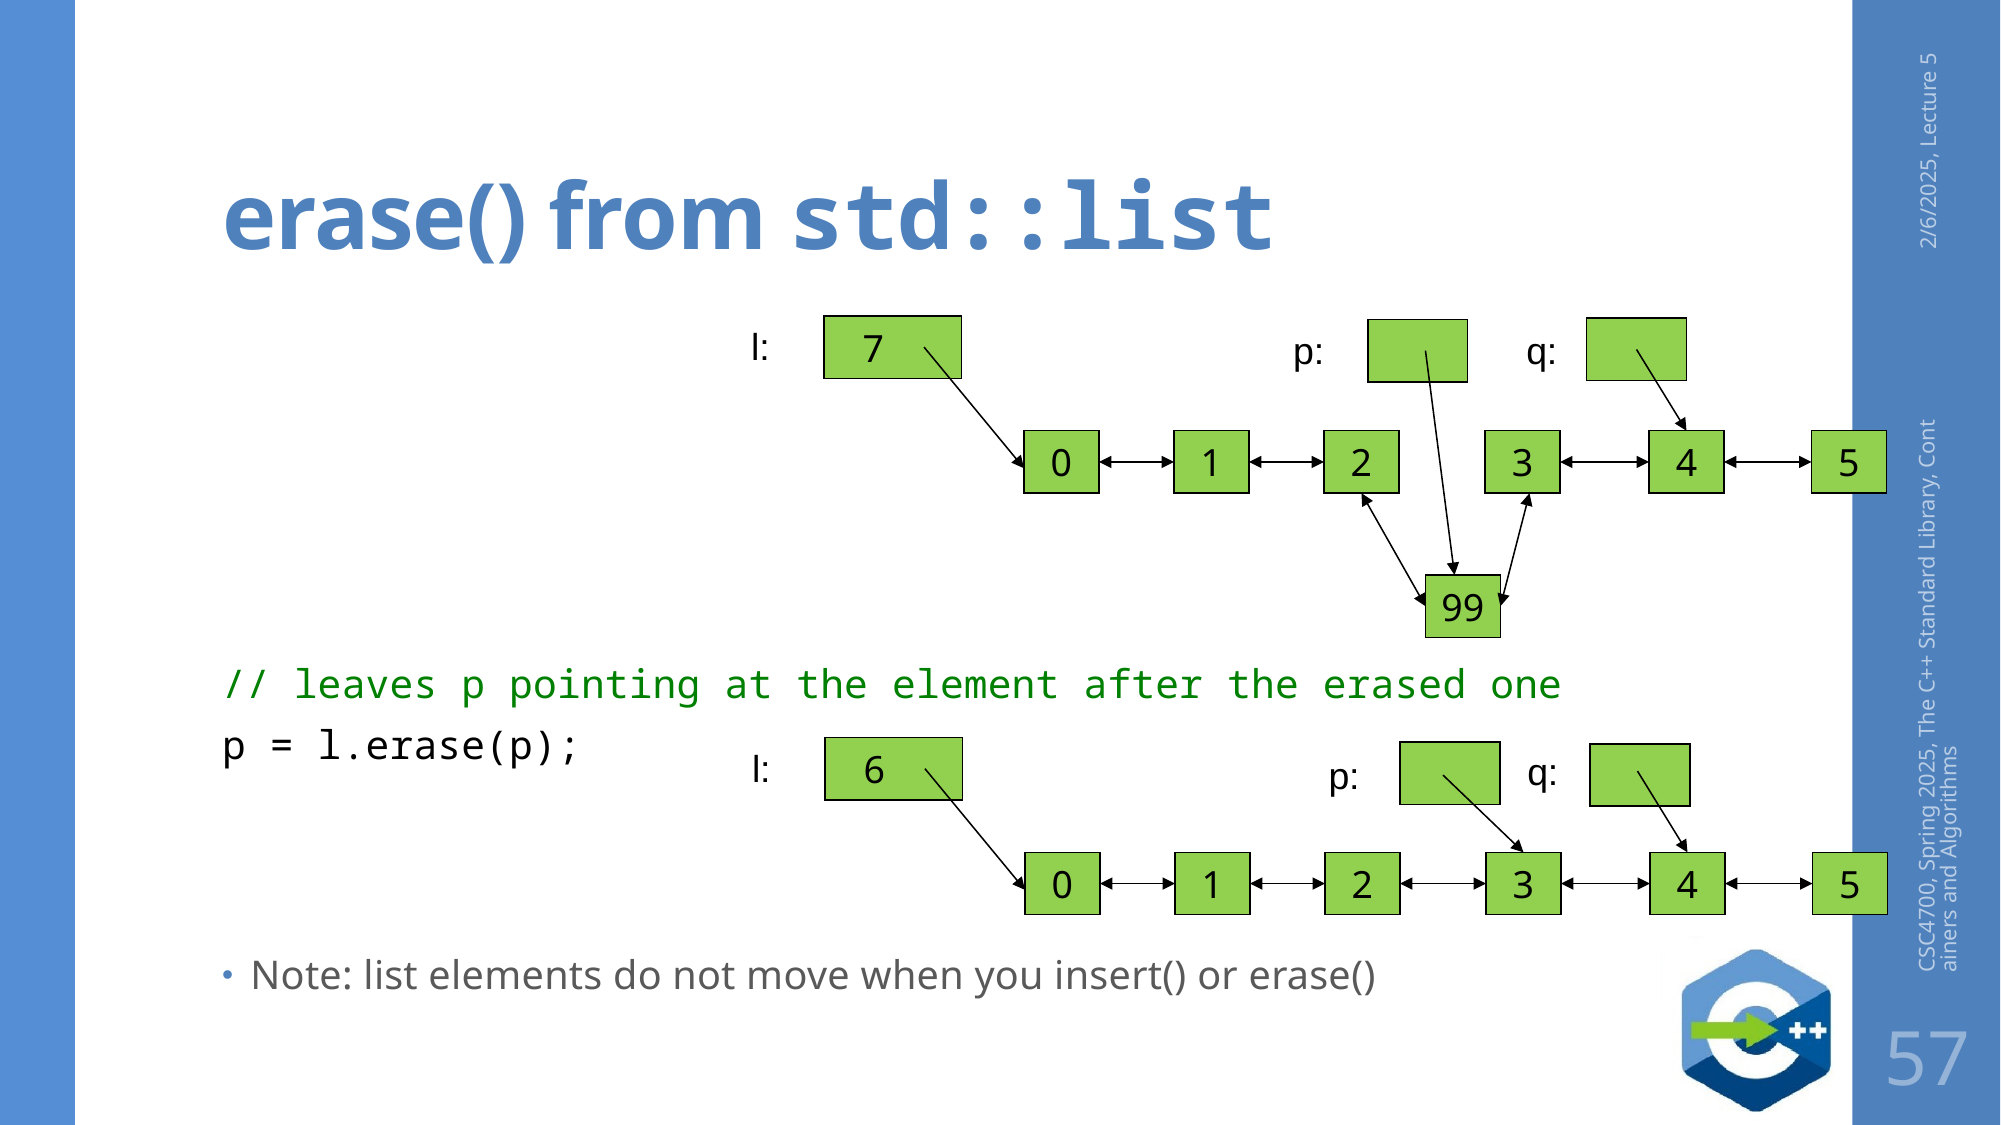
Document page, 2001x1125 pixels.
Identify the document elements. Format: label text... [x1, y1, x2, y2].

picture [1661, 936, 1851, 1125]
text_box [737, 737, 1888, 916]
list // leaves p pointing at the element after the erased one p = l.erase(p); Note: list elements do not move when you insert() or erase() [206, 299, 1617, 1014]
title erase() from std::list [206, 48, 1797, 278]
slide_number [1897, 37, 1958, 351]
footer CSC4700, Spring 2025, The C++ Standard Library, Containers and Algorithms [1897, 400, 1958, 988]
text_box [736, 315, 1887, 638]
slide_number 57 [1852, 1012, 2000, 1110]
